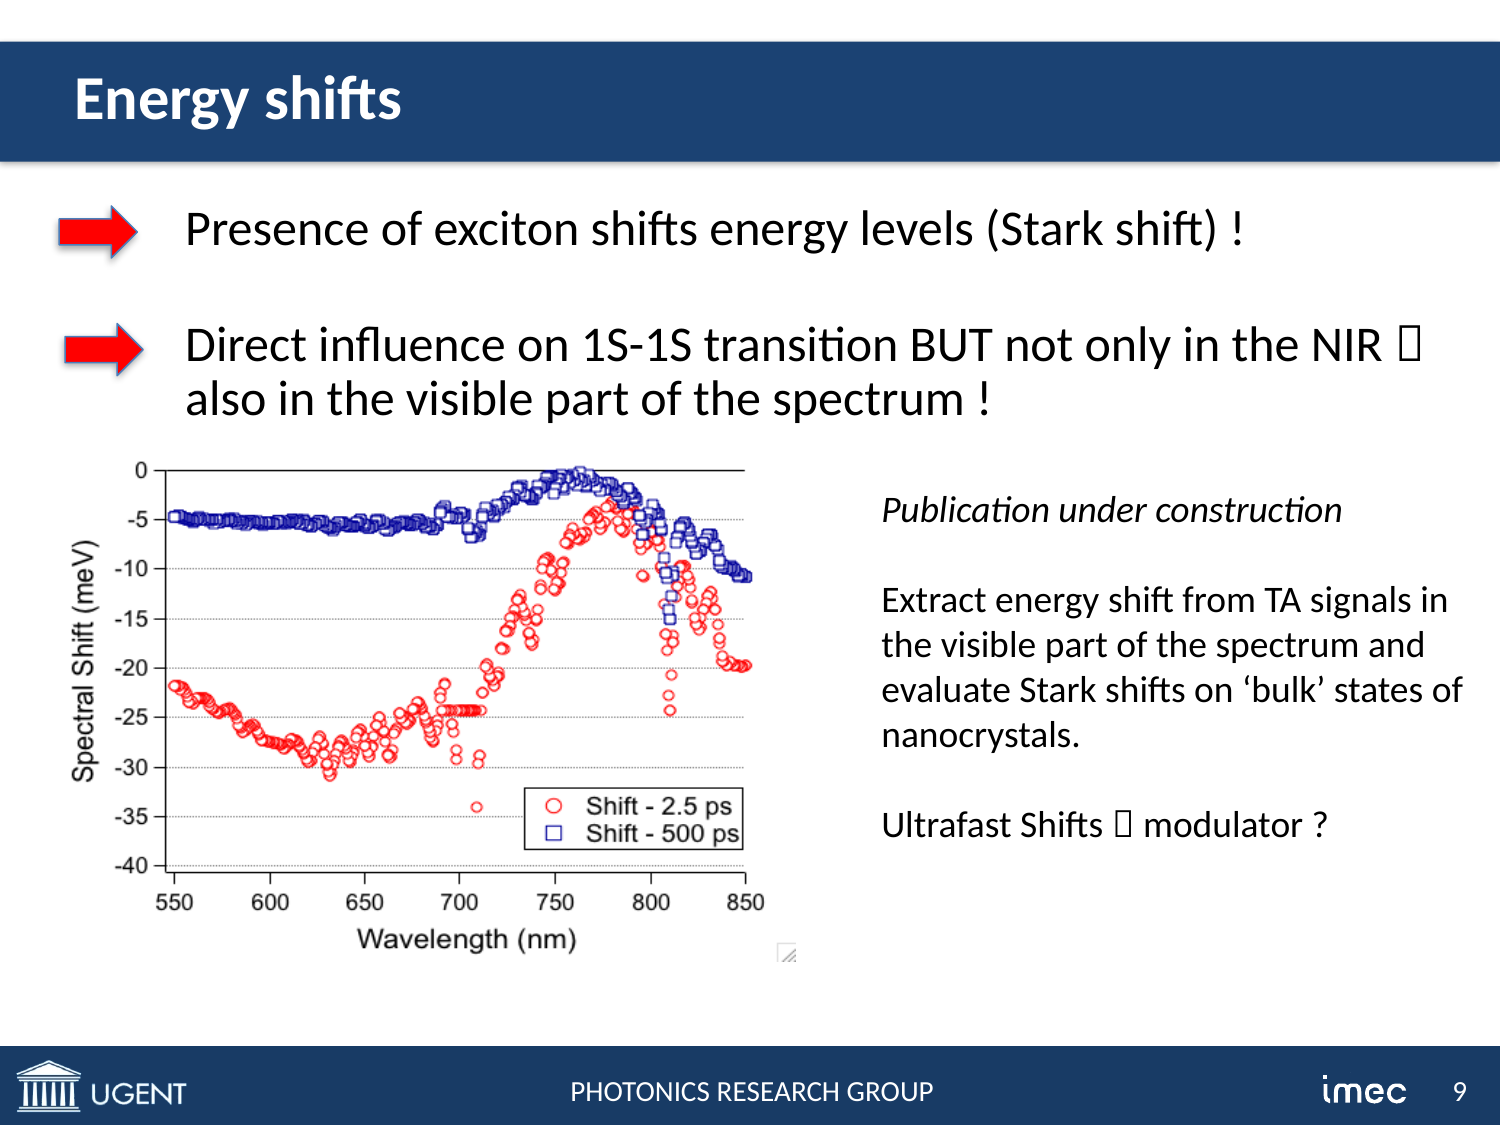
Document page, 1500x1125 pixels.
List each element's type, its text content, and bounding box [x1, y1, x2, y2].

text_box [58, 205, 138, 259]
title Energy shifts [59, 45, 1452, 144]
picture [0, 1046, 1500, 1125]
list Presence of exciton shifts energy levels (Stark shift) ! Direct influence on 1S-1S transition BUT not only in the NIR  also in the visible part of the spectrum ! [170, 194, 1500, 962]
text_box [64, 322, 144, 377]
text_box Publication under construction Extract energy shift from TA signals in the visible part of the spectrum and evaluate Stark shifts on ‘bulk’ states of nanocrystals. Ultrafast Shifts  modulator ? [866, 477, 1489, 853]
picture [58, 451, 796, 962]
